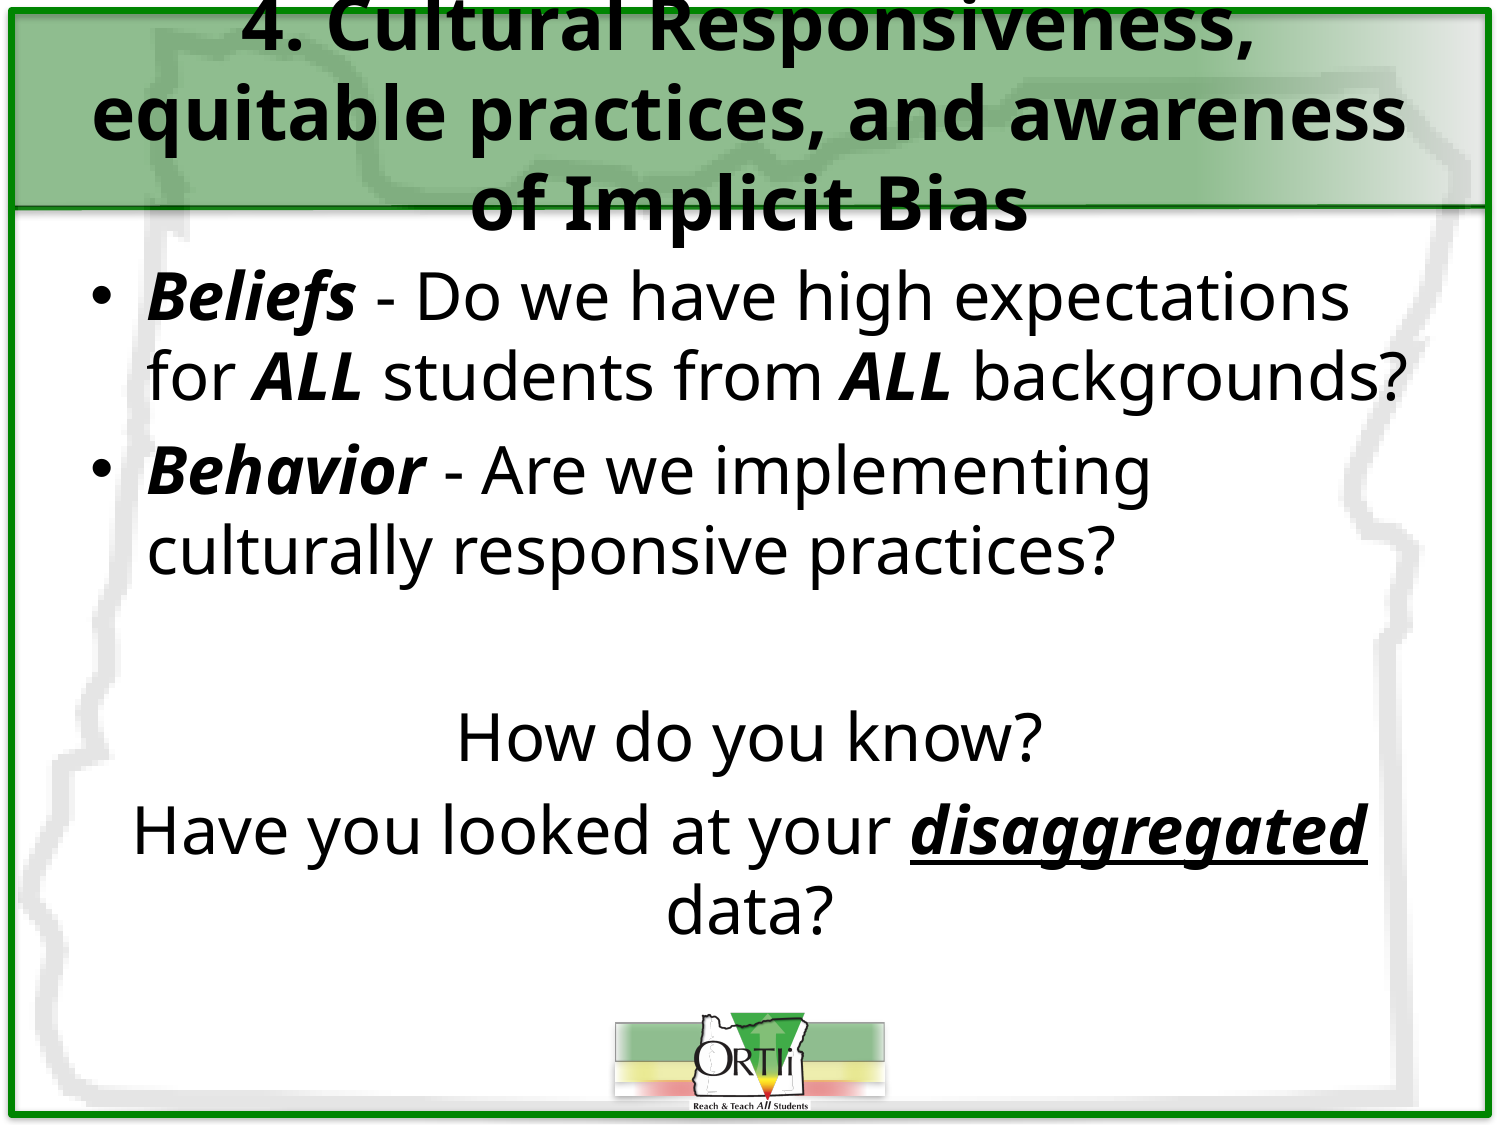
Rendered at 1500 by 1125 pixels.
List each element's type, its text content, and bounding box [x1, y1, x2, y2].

list Beliefs - Do we have high expectations for ALL students from ALL backgrounds? Behavior - Are we implementing culturally responsive practices? How do you know? Have you looked at your disaggregated data? [75, 246, 1425, 994]
picture [689, 1010, 811, 1100]
title 4. Cultural Responsiveness, equitable practices, and awareness of Implicit Bias [75, 29, 1425, 191]
